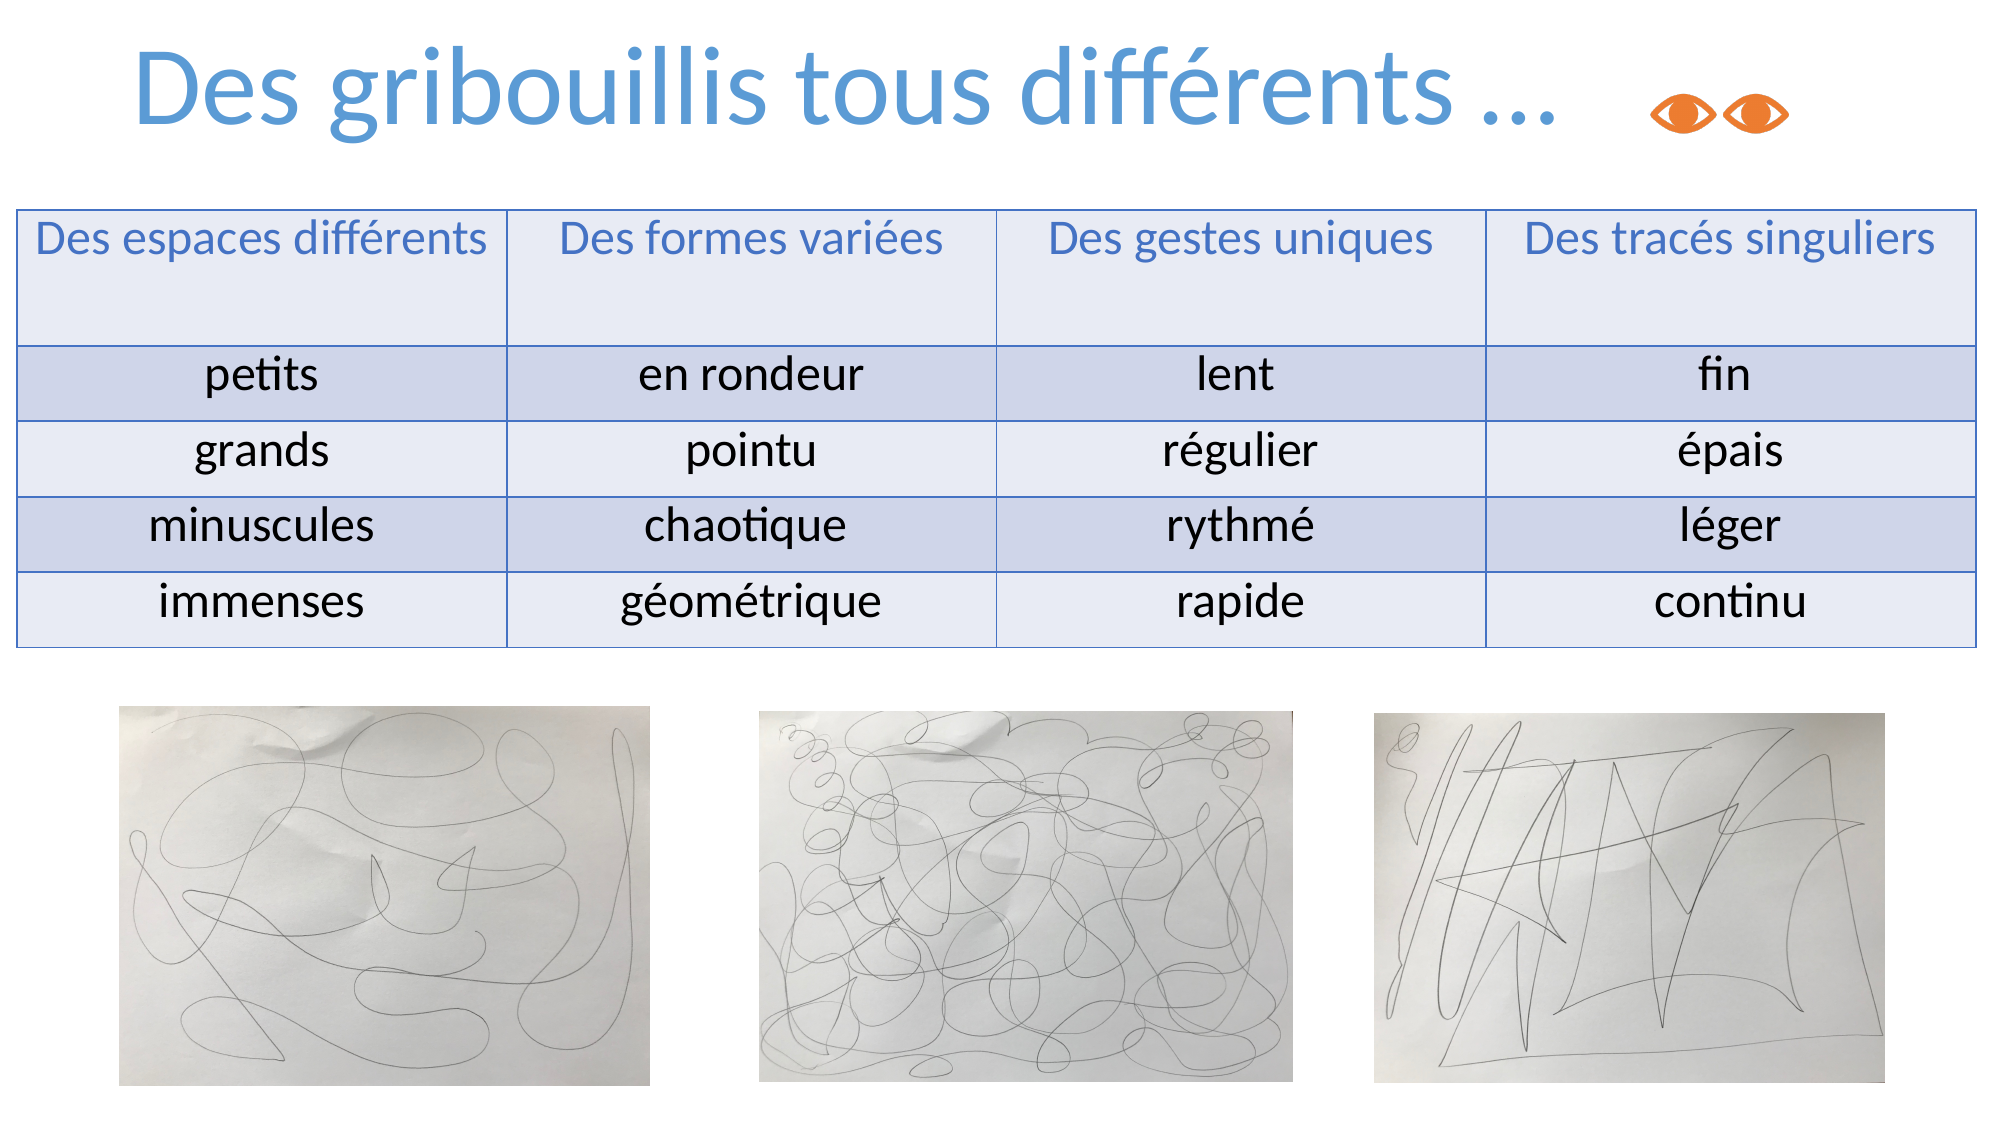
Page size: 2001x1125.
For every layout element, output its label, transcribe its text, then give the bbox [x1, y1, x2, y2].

table_header Des tracés singuliers [1487, 211, 1975, 345]
table_cell fin [1487, 347, 1975, 420]
table_cell immenses [18, 573, 506, 647]
table_cell géométrique [508, 573, 996, 647]
table_cell épais [1487, 422, 1975, 496]
table_cell régulier [997, 422, 1485, 496]
table_cell en rondeur [508, 347, 996, 420]
table_cell minuscules [18, 498, 506, 571]
table_cell lent [997, 347, 1485, 420]
picture [759, 711, 1293, 1082]
table_cell chaotique [508, 498, 996, 571]
table_header Des gestes uniques [997, 211, 1485, 345]
picture [119, 706, 650, 1086]
text_box Des gribouillis tous différents … [117, 4, 1856, 155]
picture [1644, 38, 1795, 189]
picture [1374, 713, 1885, 1083]
table_cell grands [18, 422, 506, 496]
table_cell rapide [997, 573, 1485, 647]
table_cell pointu [508, 422, 996, 496]
table_cell petits [18, 347, 506, 420]
table_header Des formes variées [508, 211, 996, 345]
table_cell continu [1487, 573, 1975, 647]
table_cell léger [1487, 498, 1975, 571]
table_header Des espaces différents [18, 211, 506, 345]
table_cell rythmé [997, 498, 1485, 571]
